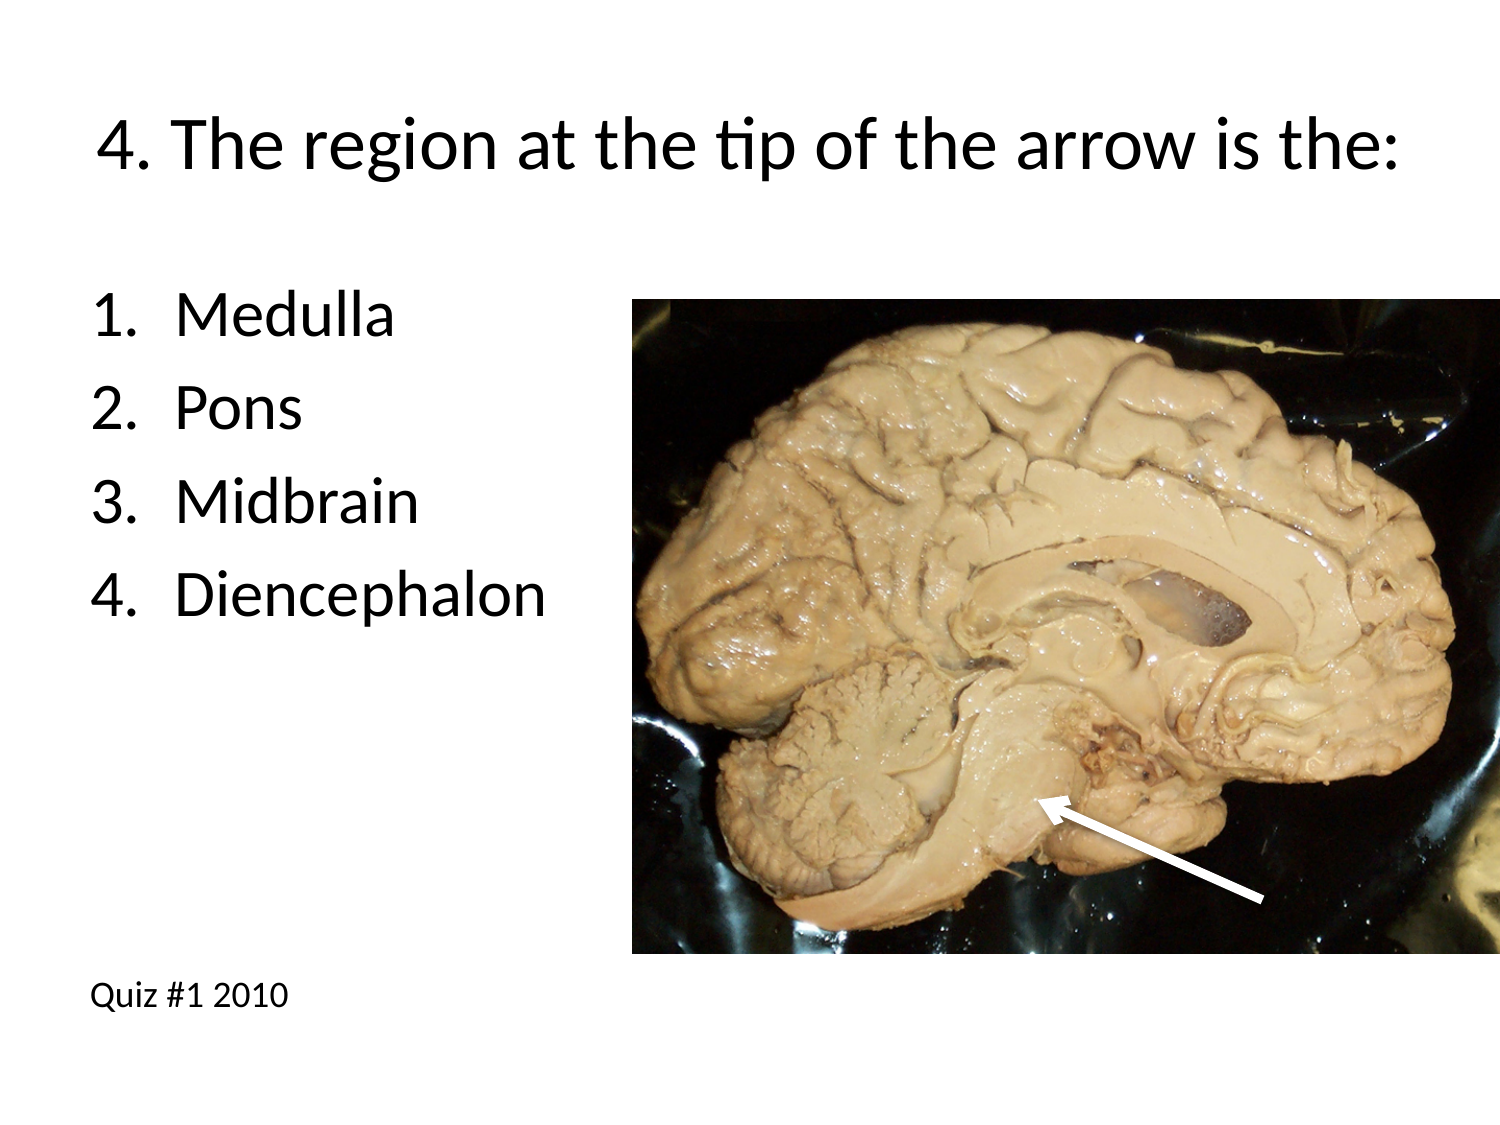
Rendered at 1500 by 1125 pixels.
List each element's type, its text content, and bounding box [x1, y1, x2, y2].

title 4. The region at the tip of the arrow is the: [75, 45, 1425, 233]
text_box Quiz #1 2010 [75, 962, 325, 1023]
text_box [1037, 799, 1263, 901]
picture [631, 299, 1500, 954]
list Medulla Pons Midbrain Diencephalon [75, 262, 750, 1005]
